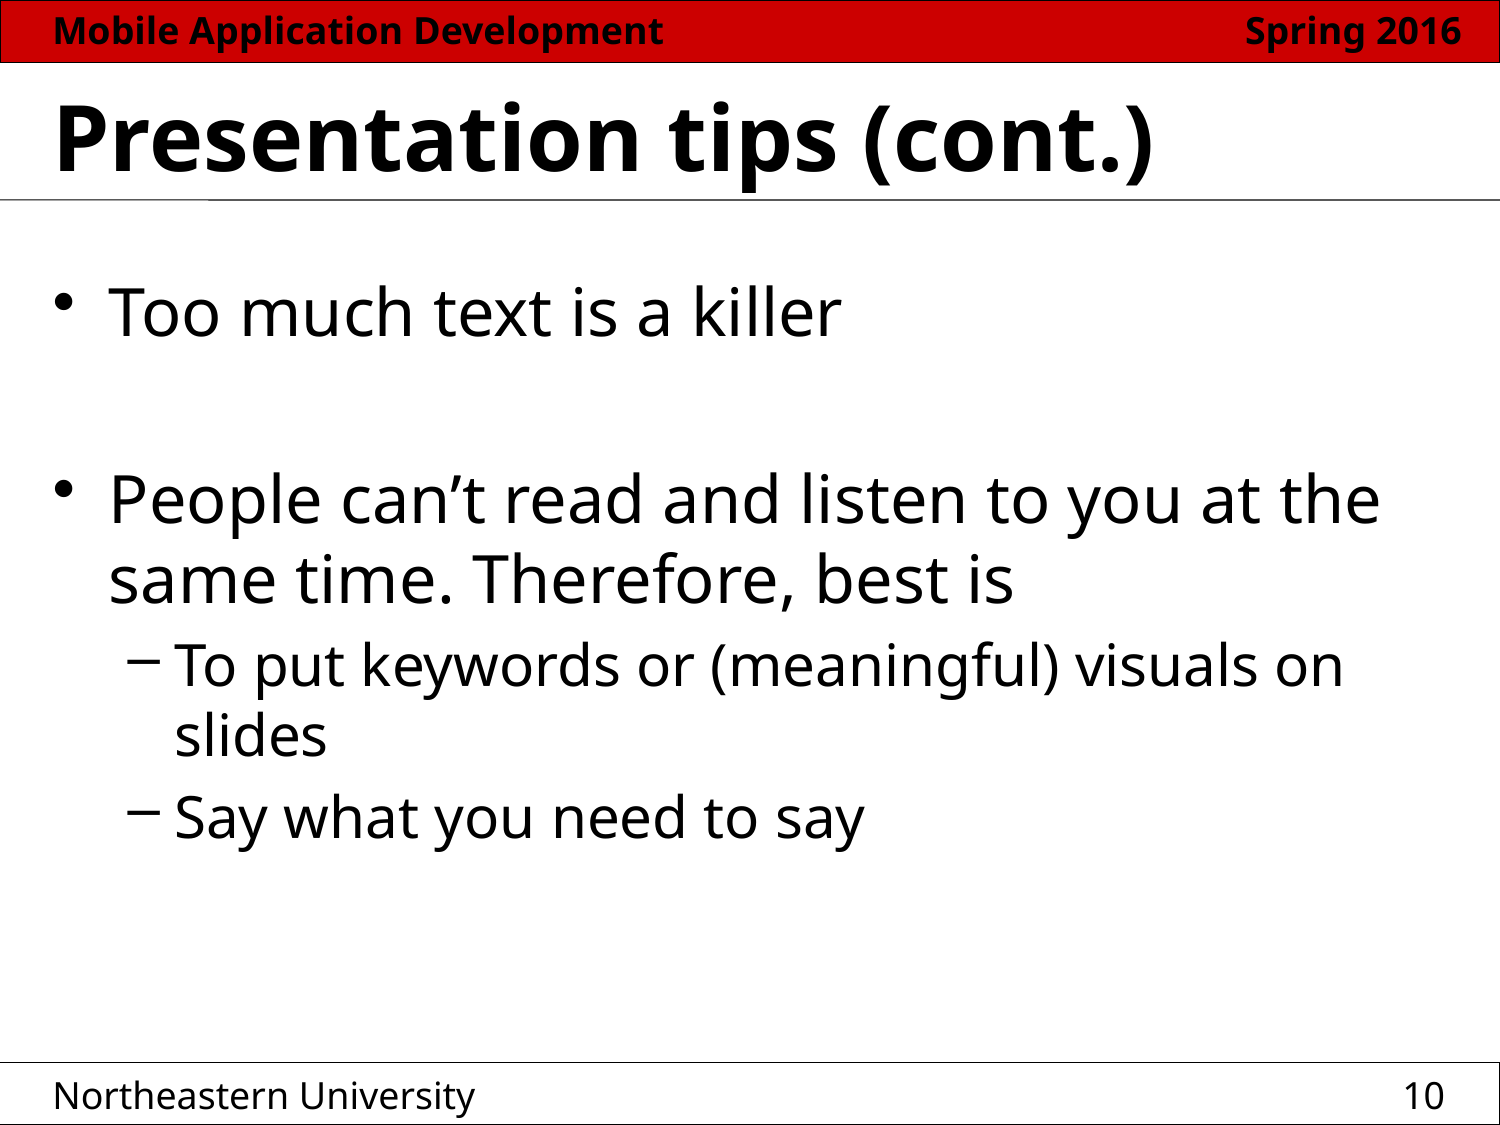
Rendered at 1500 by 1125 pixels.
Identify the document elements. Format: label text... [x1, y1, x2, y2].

title Presentation tips (cont.) [37, 40, 1475, 229]
list Too much text is a killer People can’t read and listen to you at the same time. Therefore, best is To put keywords or (meaningful) visuals on slides Say what you need to say [37, 262, 1500, 1038]
